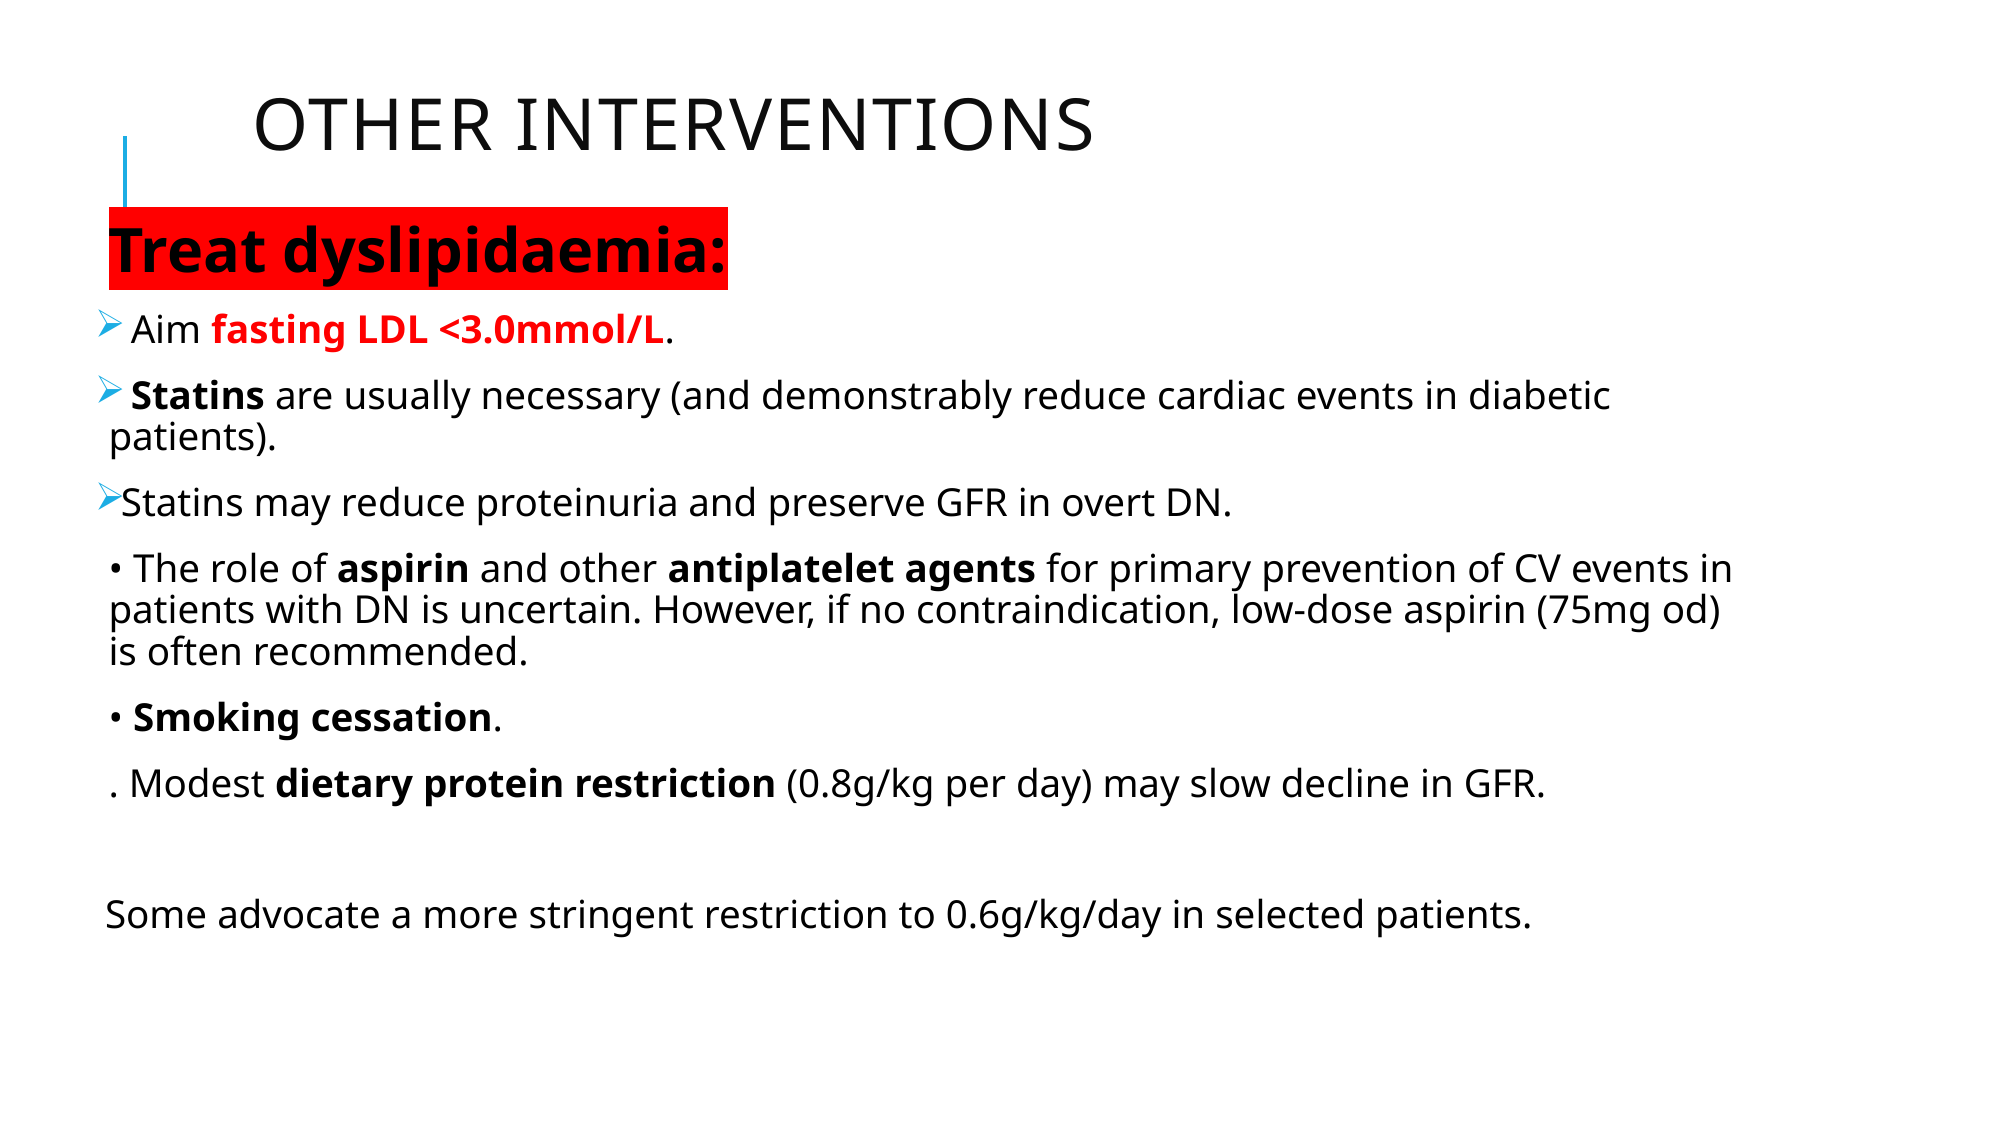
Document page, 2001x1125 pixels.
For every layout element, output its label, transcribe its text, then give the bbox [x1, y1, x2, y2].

title Other interventions [237, 87, 1762, 141]
list Treat dyslipidaemia: Aim fasting LDL <3.0mmol/L. Statins are usually necessary (and demonstrably reduce cardiac events in diabetic patients). Statins may reduce proteinuria and preserve GFR in overt DN. • The role of aspirin and other antiplatelet agents for primary prevention of CV events in patients with DN is uncertain. However, if no contraindication, low-dose aspirin (75mg od) is often recommended. • Smoking cessation. . Modest dietary protein restriction (0.8g/kg per day) may slow decline in GFR. Some advocate a more stringent restriction to 0.6g/kg/day in selected patients. [87, 141, 1762, 950]
